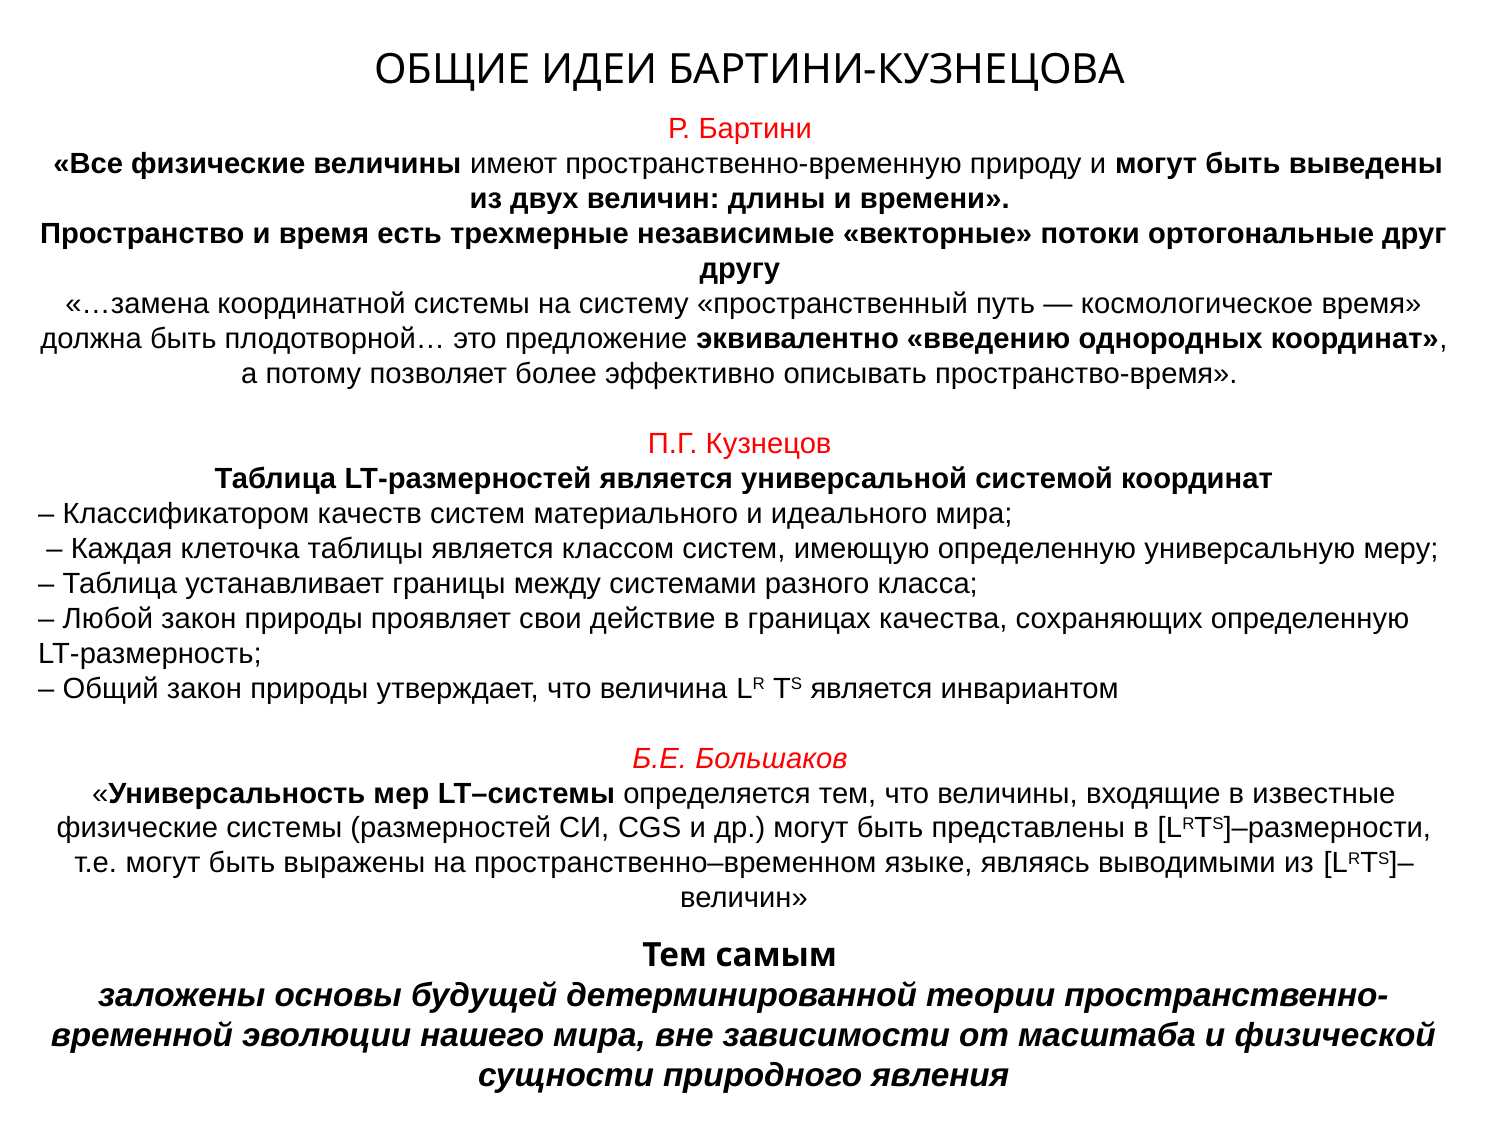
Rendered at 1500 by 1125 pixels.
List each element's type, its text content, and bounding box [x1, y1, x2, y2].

title ОБЩИЕ ИДЕИ БАРТИНИ-КУЗНЕЦОВА [75, 23, 1425, 102]
text_box Р. Бартини «Все физические величины имеют пространственно-временную природу и могут быть выведены из двух величин: длины и времени». Пространство и время есть трехмерные независимые «векторные» потоки ортогональные друг другу «…замена координатной системы на систему «пространственный путь — космологическое время» должна быть плодотворной… это предложение эквивалентно «введению однородных координат», а потому позволяет более эффективно описывать пространство-время». П.Г. Кузнецов Таблица LT-размерностей является универсальной системой координат – Классификатором качеств систем материального и идеального мира; – Каждая клеточка таблицы является классом систем, имеющую определенную универсальную меру; – Таблица устанавливает границы между системами разного класса; – Любой закон природы проявляет свои действие в границах качества, сохраняющих определенную LT-размерность; – Общий закон природы утверждает, что величина LR TS является инвариантом Б.Е. Большаков «Универсальность мер LT–системы определяется тем, что величины, входящие в известные физические системы (размерностей СИ, CGS и др.) могут быть представлены в [LRTS]–размерности, т.е. могут быть выражены на пространственно–временном языке, являясь выводимыми из [LRTS]–величин» Тем самым заложены основы будущей детерминированной теории пространственно-временной эволюции нашего мира, вне зависимости от масштаба и физической сущности природного явления [23, 102, 1465, 1101]
